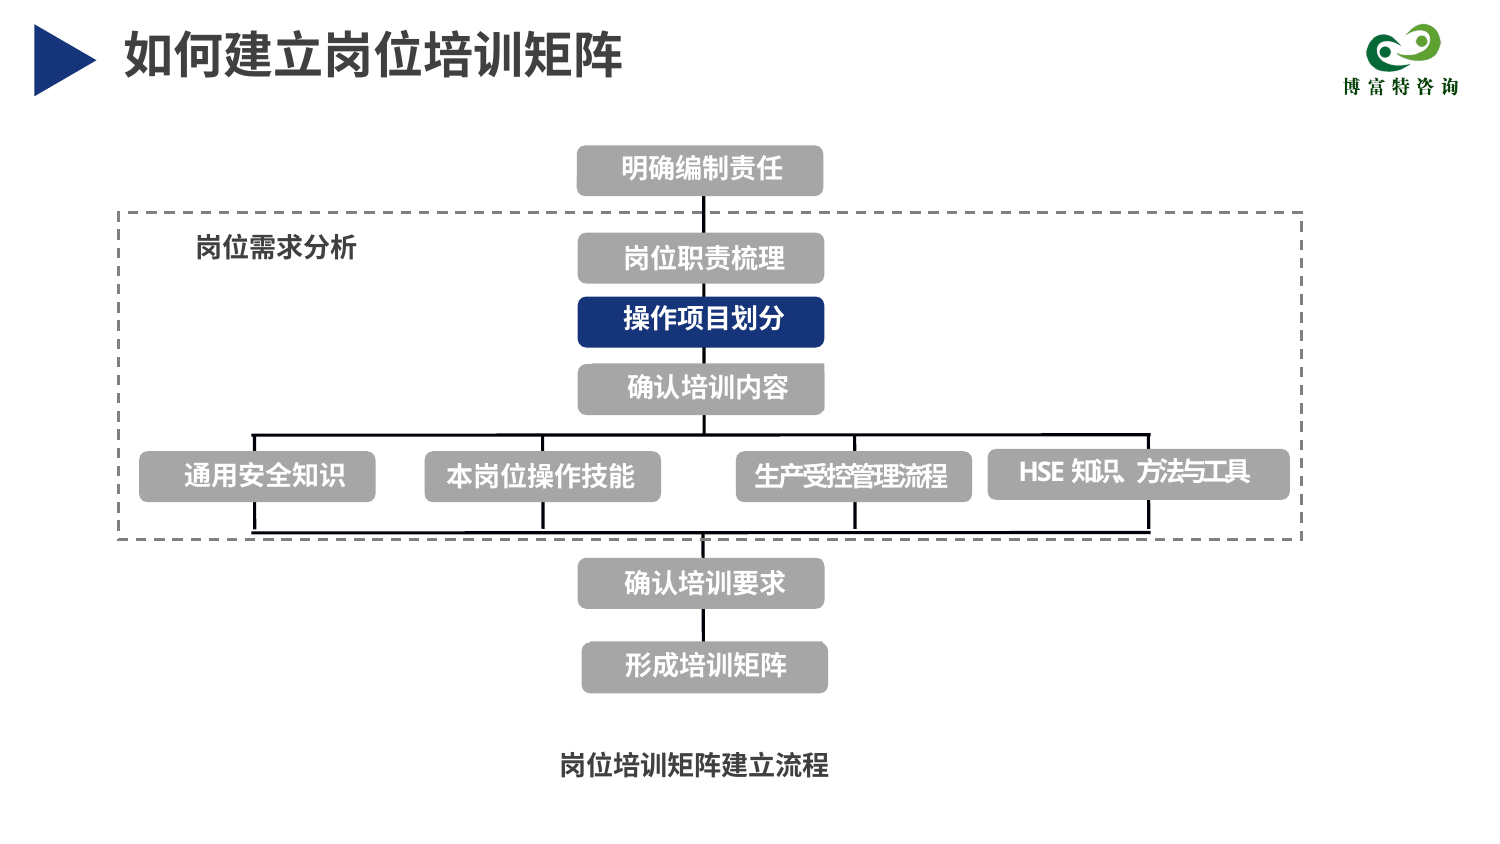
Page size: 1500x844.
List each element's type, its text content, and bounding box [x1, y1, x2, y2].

picture [1329, 23, 1477, 98]
text_box [576, 145, 824, 197]
text_box [581, 642, 829, 694]
text_box [577, 308, 825, 348]
text_box 确认培训内容 [591, 363, 825, 411]
text_box [813, 296, 825, 306]
text_box 形成培训矩阵 [590, 641, 823, 689]
text_box [577, 364, 823, 416]
text_box [118, 212, 1303, 541]
text_box 明确编制责任 [596, 143, 810, 191]
text_box 岗位需求分析 [128, 222, 425, 270]
text_box 确认培训要求 [589, 558, 822, 606]
text_box 如何建立岗位培训矩阵 [108, 16, 796, 92]
text_box 岗位培训矩阵建立流程 [136, 700, 1272, 769]
text_box [577, 557, 825, 609]
text_box 操作项目划分 [595, 308, 813, 342]
text_box [577, 296, 595, 306]
text_box 操作项目划分 [595, 294, 813, 306]
